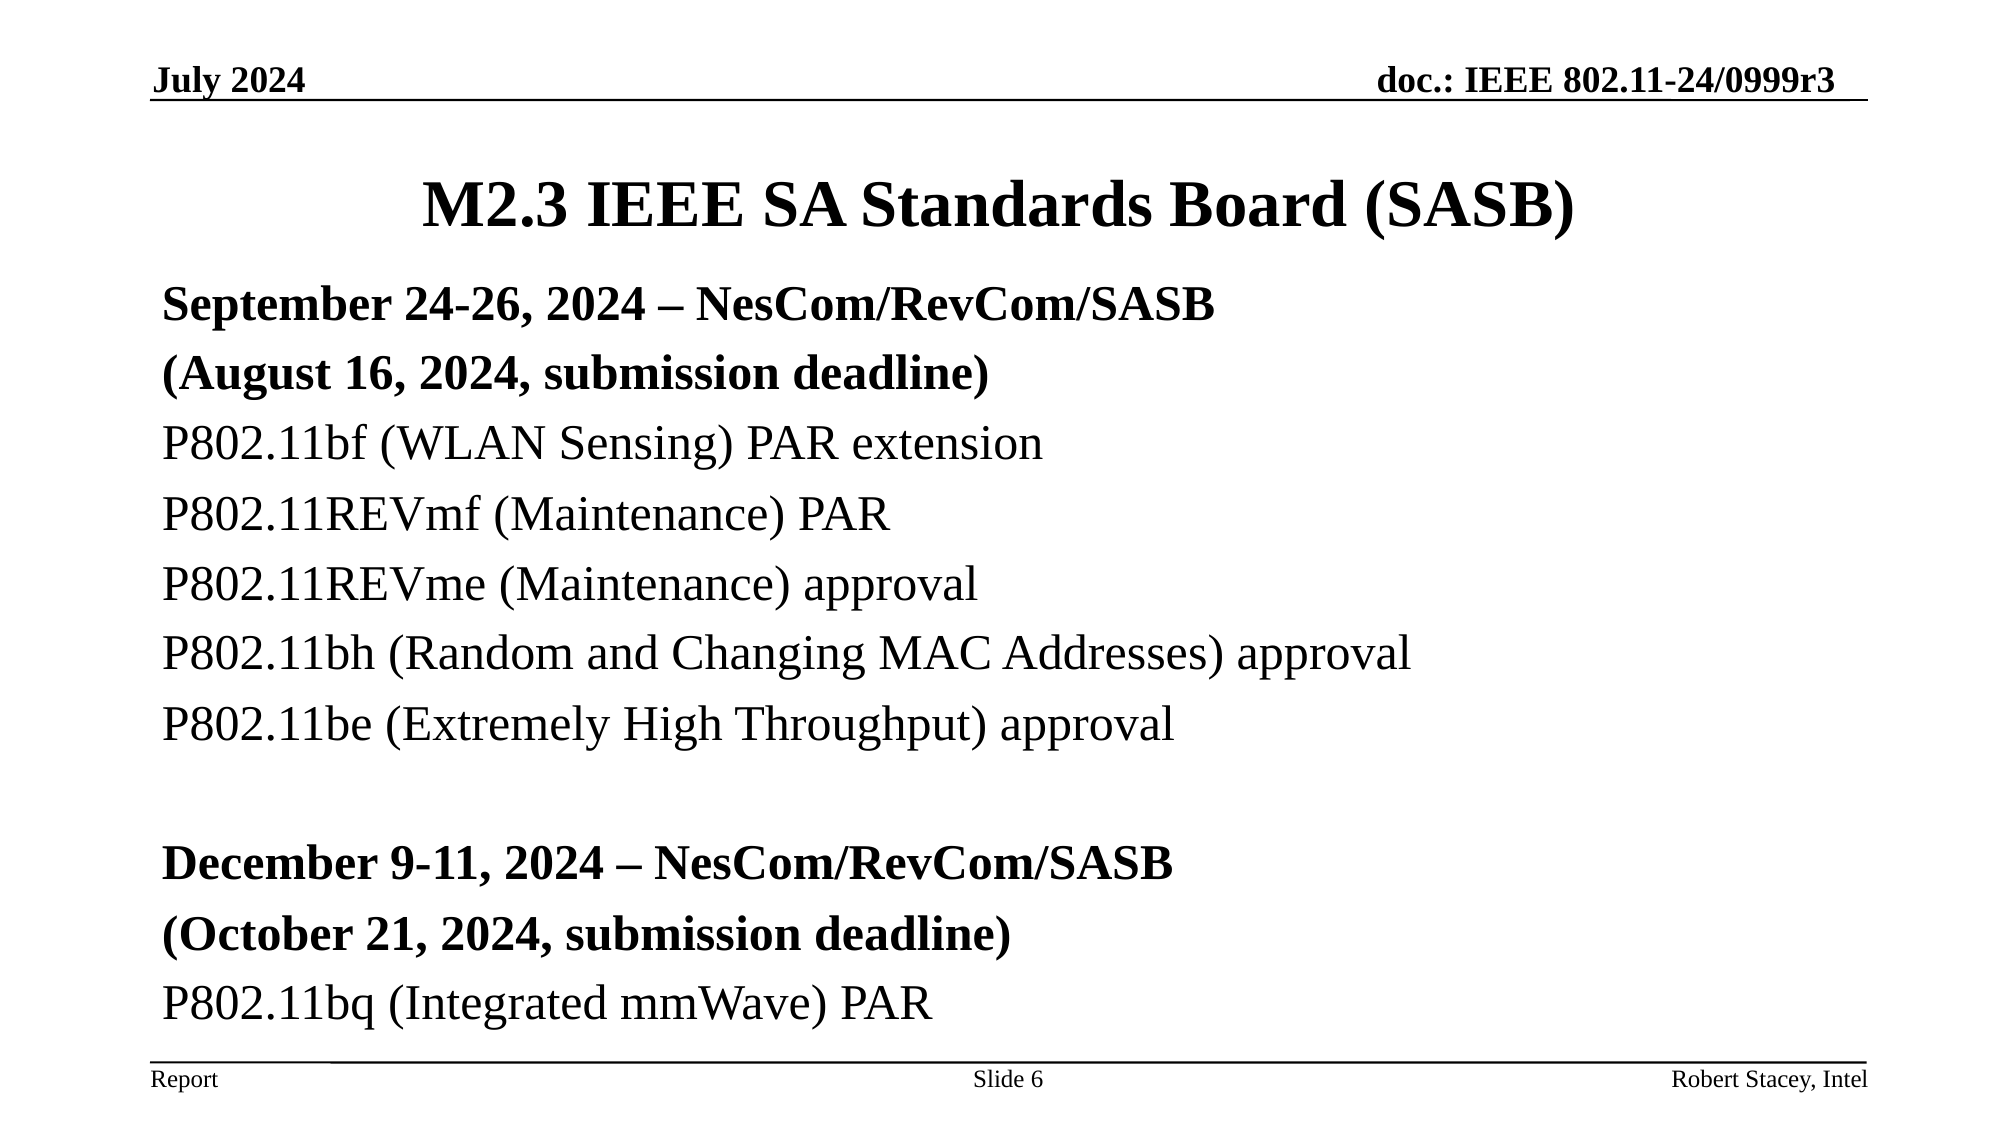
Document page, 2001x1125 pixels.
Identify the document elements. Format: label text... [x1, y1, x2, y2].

list September 24-26, 2024 – NesCom/RevCom/SASB (August 16, 2024, submission deadline) P802.11bf (WLAN Sensing) PAR extension P802.11REVmf (Maintenance) PAR P802.11REVme (Maintenance) approval P802.11bh (Random and Changing MAC Addresses) approval P802.11be (Extremely High Throughput) approval December 9-11, 2024 – NesCom/RevCom/SASB (October 21, 2024, submission deadline) P802.11bq (Integrated mmWave) PAR [146, 262, 1847, 1050]
slide_number Slide 6 [964, 1061, 1053, 1093]
footer Robert Stacey, Intel [1512, 1061, 1869, 1093]
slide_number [152, 54, 406, 101]
title M2.3 IEEE SA Standards Board (SASB) [150, 112, 1850, 288]
